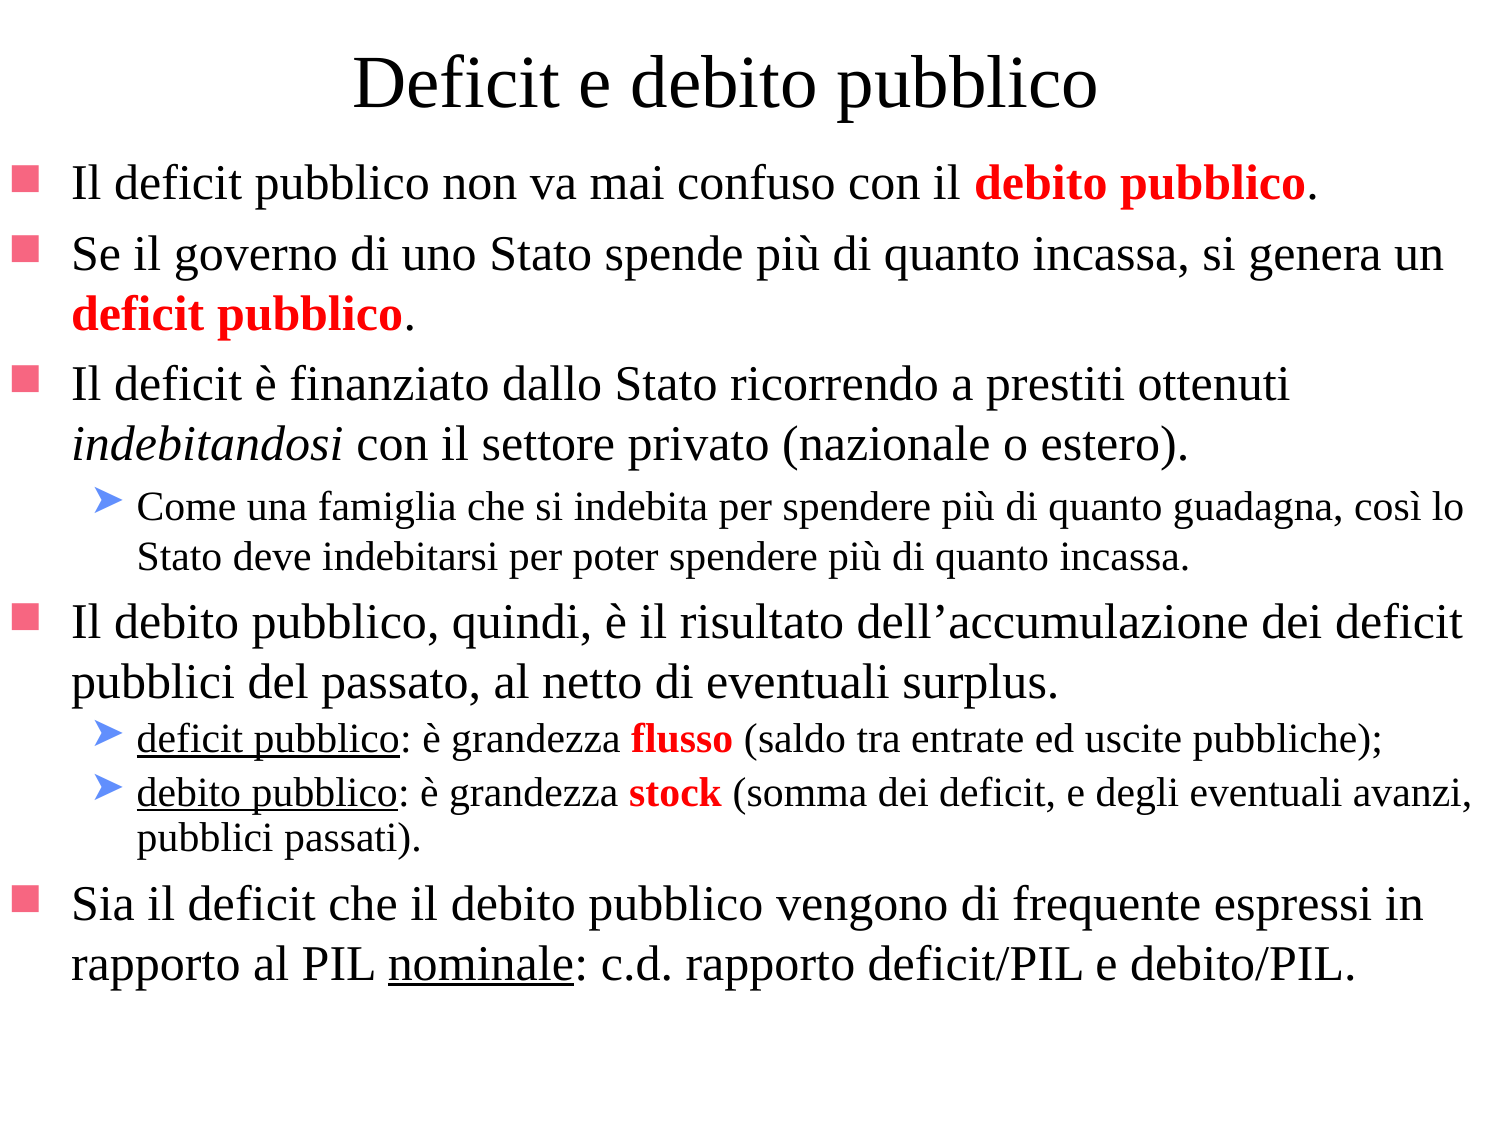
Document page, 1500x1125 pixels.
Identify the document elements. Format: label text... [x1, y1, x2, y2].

list Il deficit pubblico non va mai confuso con il debito pubblico. Se il governo di uno Stato spende più di quanto incassa, si genera un deficit pubblico. Il deficit è finanziato dallo Stato ricorrendo a prestiti ottenuti indebitandosi con il settore privato (nazionale o estero). Come una famiglia che si indebita per spendere più di quanto guadagna, così lo Stato deve indebitarsi per poter spendere più di quanto incassa. Il debito pubblico, quindi, è il risultato dell’accumulazione dei deficit pubblici del passato, al netto di eventuali surplus. deficit pubblico: è grandezza flusso (saldo tra entrate ed uscite pubbliche); debito pubblico: è grandezza stock (somma dei deficit, e degli eventuali avanzi, pubblici passati). Sia il deficit che il debito pubblico vengono di frequente espressi in rapporto al PIL nominale: c.d. rapporto deficit/PIL e debito/PIL. [0, 149, 1500, 1024]
title Deficit e debito pubblico [88, 0, 1364, 149]
